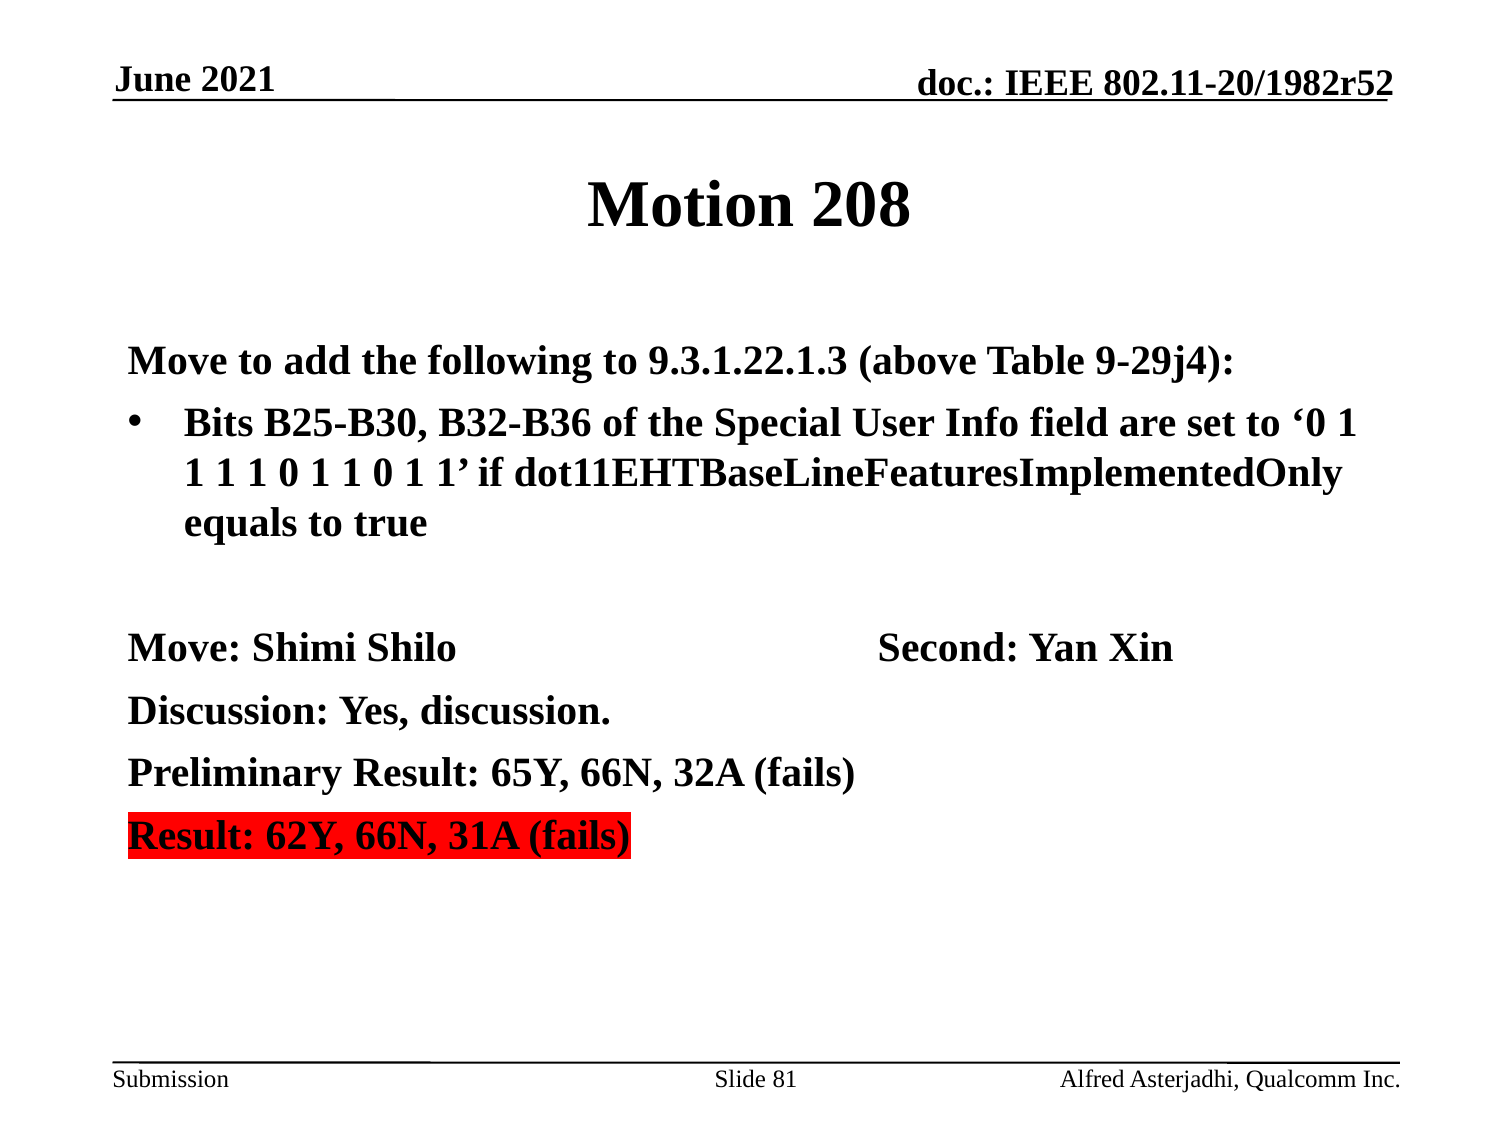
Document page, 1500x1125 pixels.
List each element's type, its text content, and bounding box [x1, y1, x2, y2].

list Move to add the following to 9.3.1.22.1.3 (above Table 9-29j4): Bits B25-B30, B32-B36 of the Special User Info field are set to ‘0 1 1 1 1 0 1 1 0 1 1’ if dot11EHTBaseLineFeaturesImplementedOnly equals to true Move: Shimi Shilo Second: Yan Xin Discussion: Yes, discussion. Preliminary Result: 65Y, 66N, 32A (fails) Result: 62Y, 66N, 31A (fails) [112, 324, 1388, 1000]
title Motion 208 [112, 112, 1388, 288]
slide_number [114, 54, 423, 100]
footer Alfred Asterjadhi, Qualcomm Inc. [878, 1061, 1402, 1093]
slide_number Slide 81 [712, 1061, 800, 1123]
